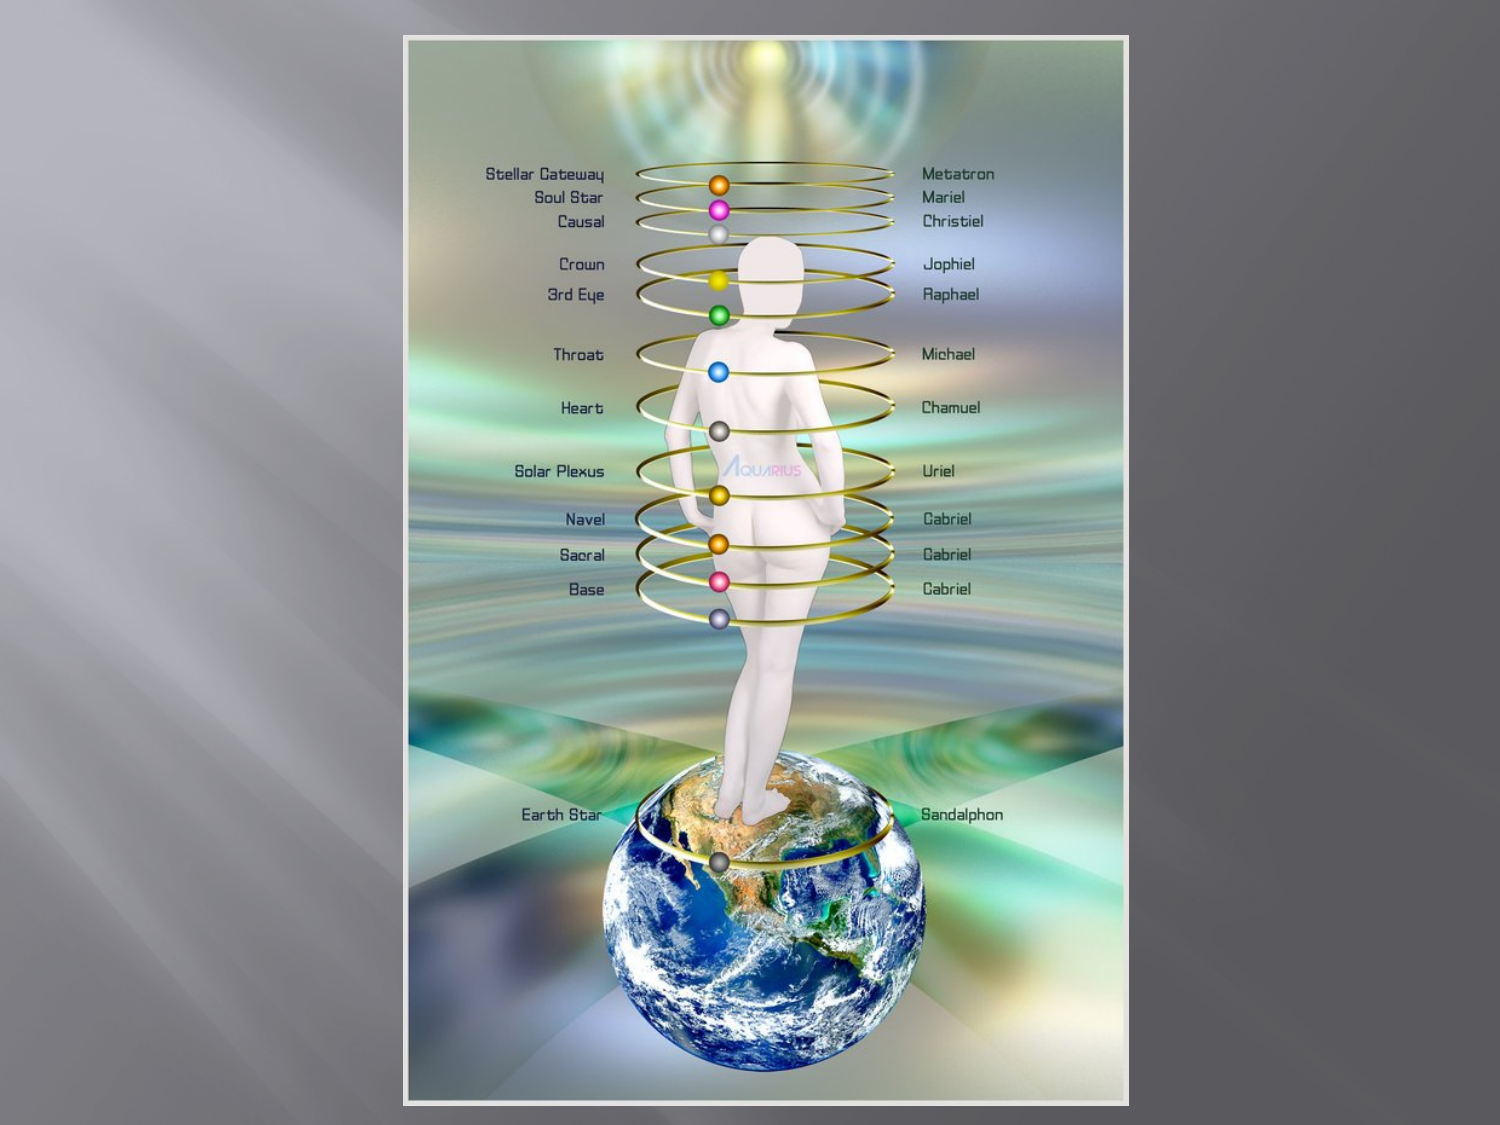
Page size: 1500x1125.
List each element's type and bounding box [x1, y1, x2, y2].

picture [403, 35, 1129, 1107]
